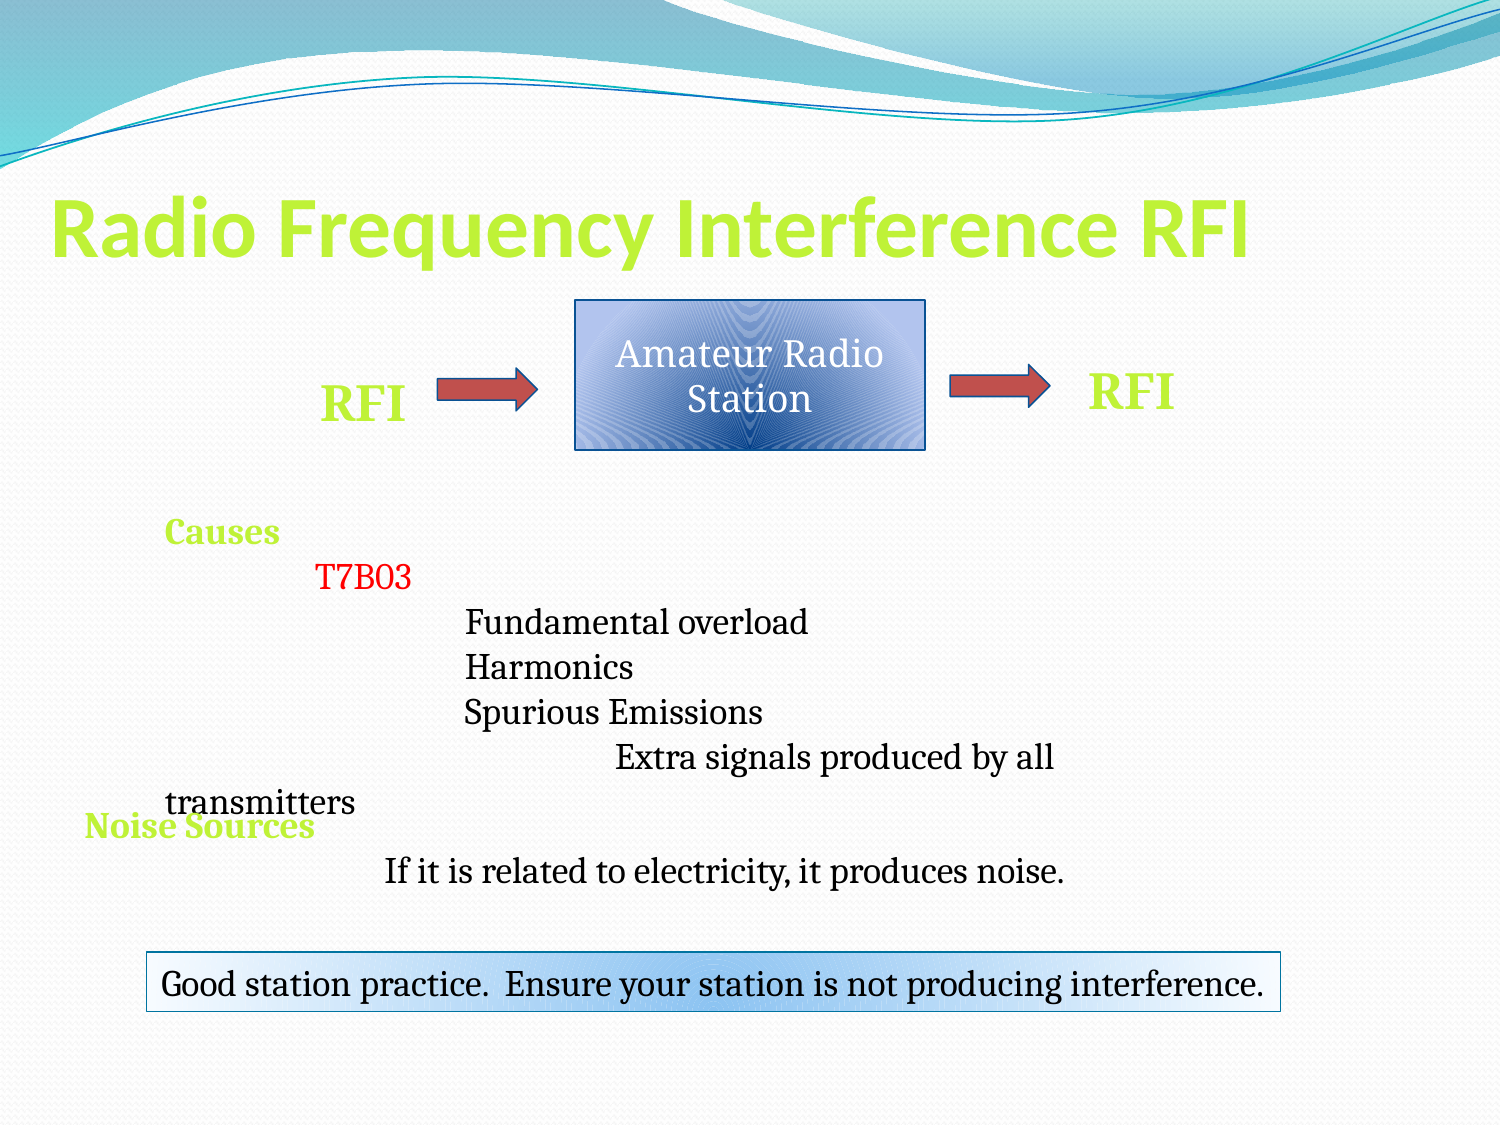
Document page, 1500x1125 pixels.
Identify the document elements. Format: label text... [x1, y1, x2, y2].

text_box Noise Sources If it is related to electricity, it produces noise. [69, 793, 1081, 899]
title Radio Frequency Interference RFI [50, 87, 1413, 275]
text_box Amateur Radio Station [574, 299, 926, 451]
text_box [436, 367, 539, 412]
text_box [949, 363, 1051, 408]
text_box Causes T7B03 Fundamental overload Harmonics Spurious Emissions Extra signals produced by all transmitters [150, 499, 1075, 793]
text_box RFI [305, 364, 422, 440]
text_box RFI [1074, 351, 1190, 427]
text_box Good station practice. Ensure your station is not producing interference. [146, 951, 1281, 1012]
